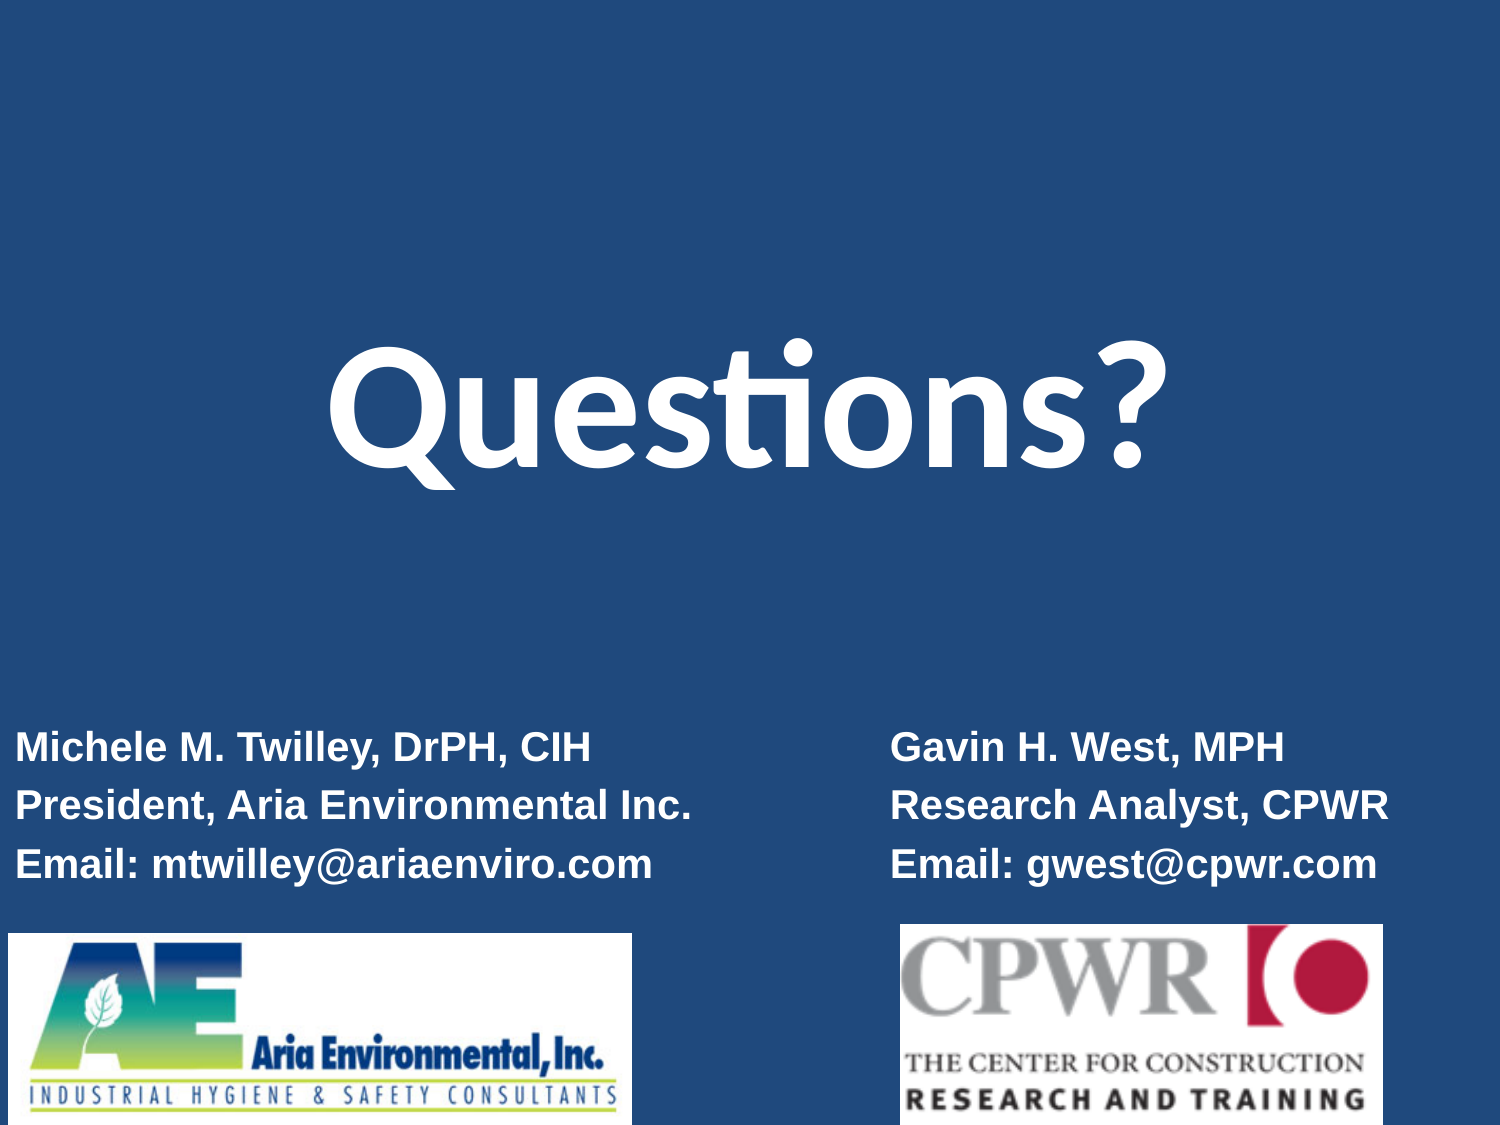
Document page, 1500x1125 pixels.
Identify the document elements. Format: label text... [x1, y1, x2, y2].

text_box Michele M. Twilley, DrPH, CIH President, Aria Environmental Inc. Email: mtwilley@ariaenviro.com [0, 712, 874, 894]
text_box Gavin H. West, MPH Research Analyst, CPWR Email: gwest@cpwr.com [874, 712, 1488, 939]
title Questions? [75, 299, 1425, 488]
picture [7, 933, 632, 1125]
picture [899, 924, 1383, 1125]
